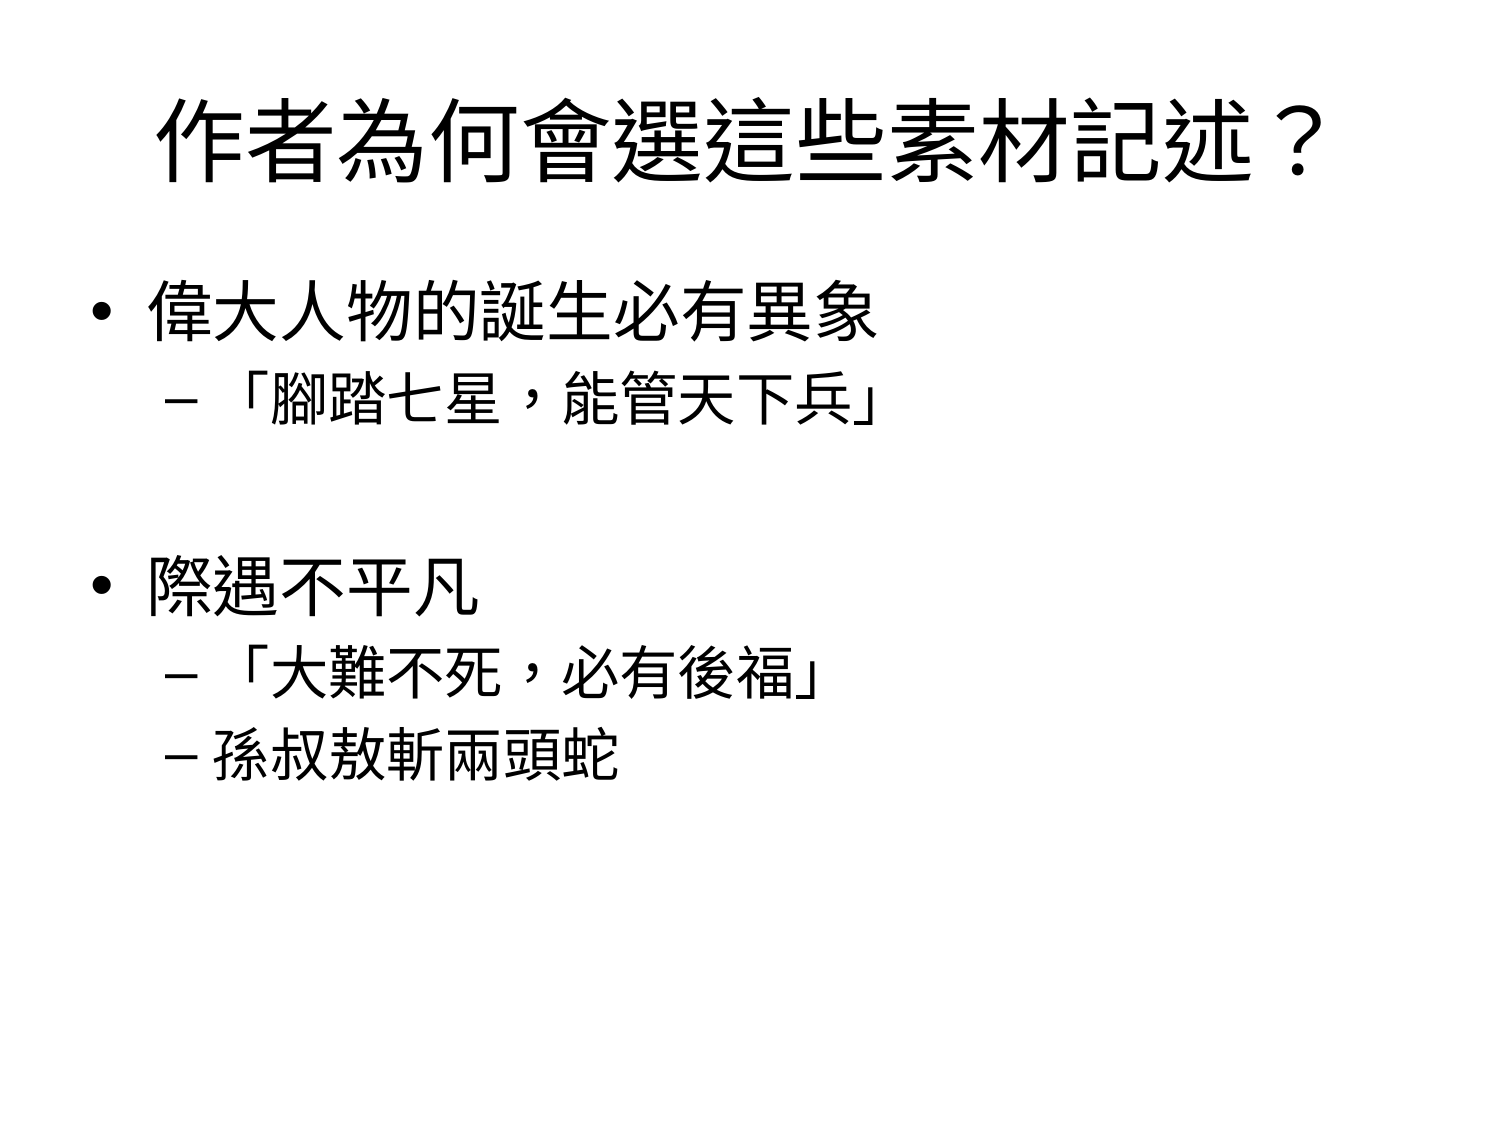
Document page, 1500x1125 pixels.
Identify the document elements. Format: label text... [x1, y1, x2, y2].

list 偉大人物的誕生必有異象 「腳踏七星，能管天下兵」 際遇不平凡 「大難不死，必有後福」 孫叔敖斬兩頭蛇 [75, 262, 1425, 1005]
title 作者為何會選這些素材記述？ [75, 45, 1425, 233]
